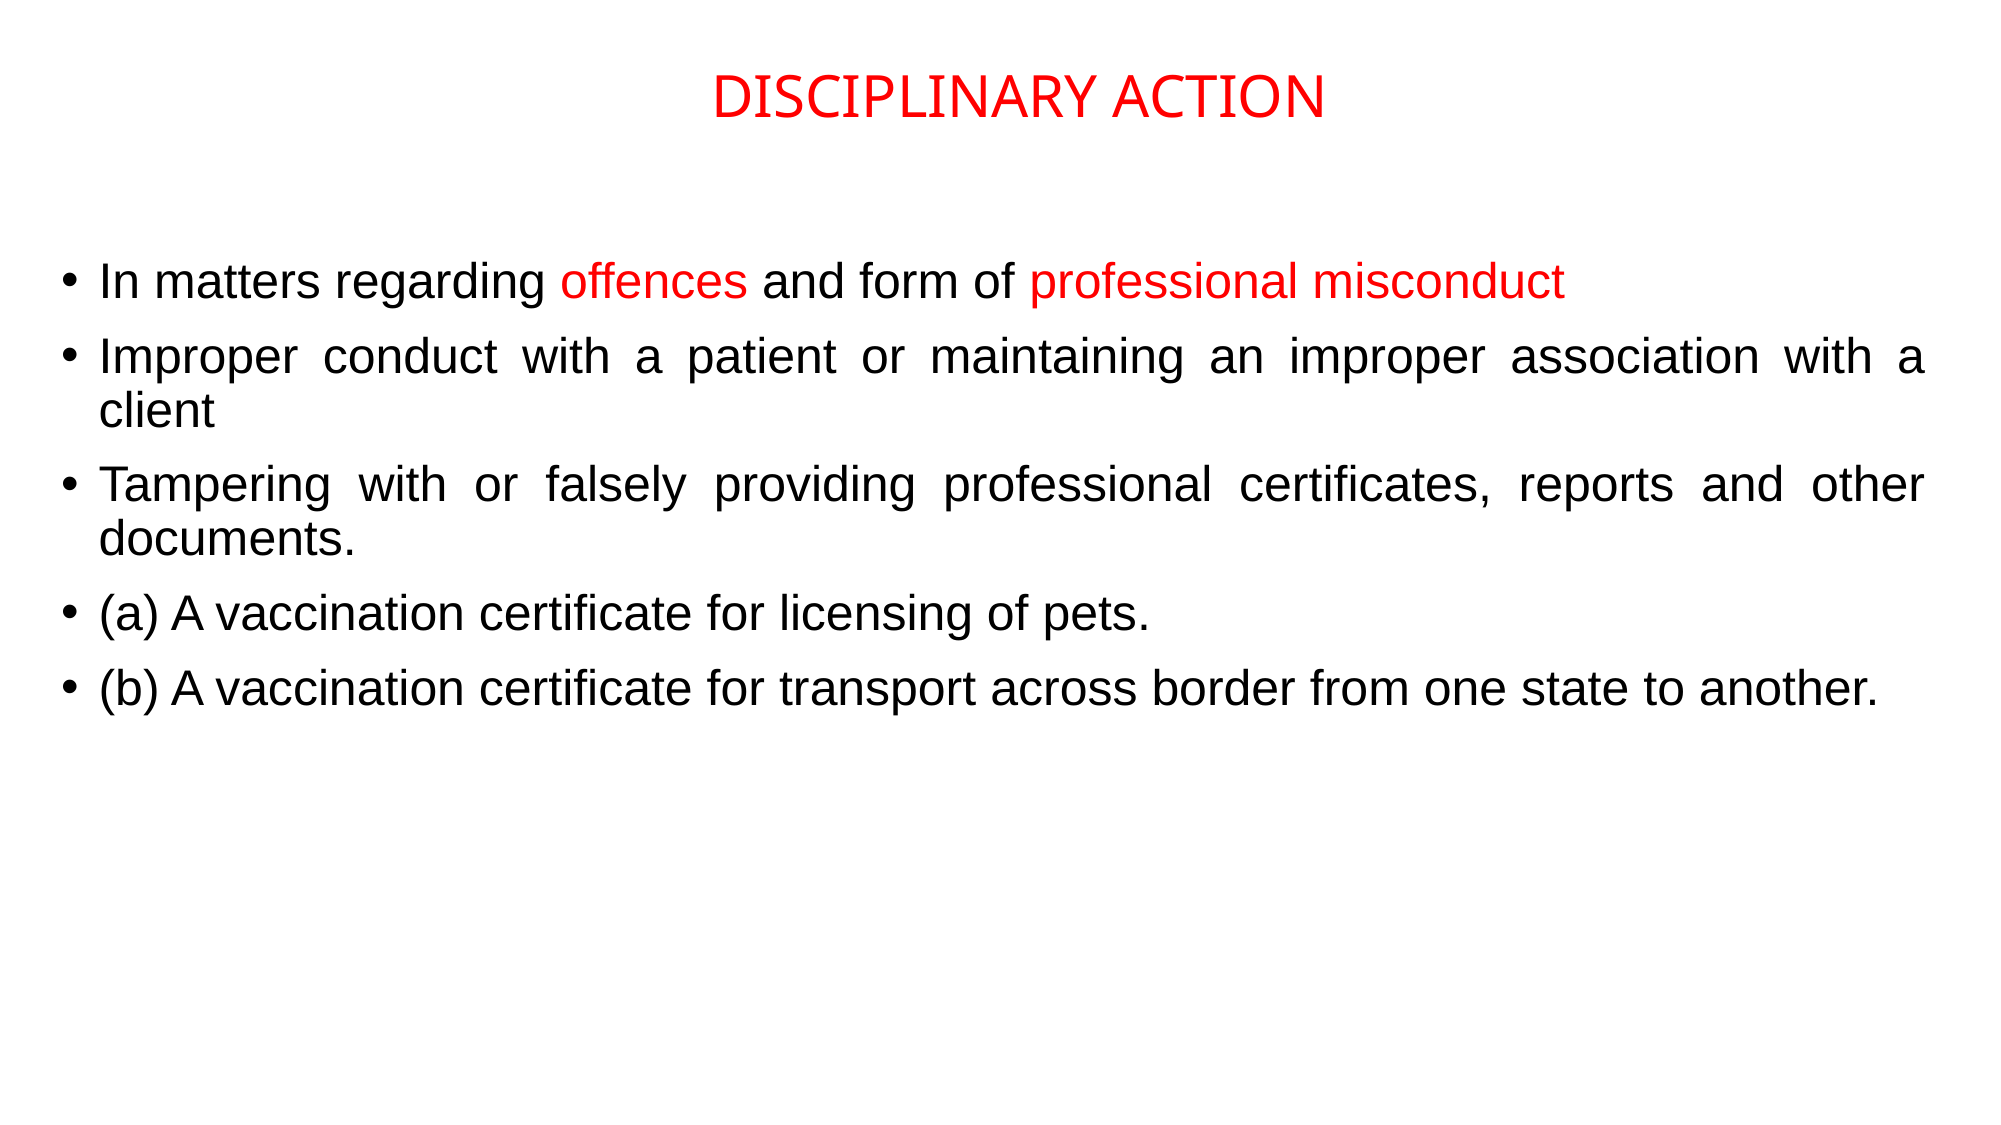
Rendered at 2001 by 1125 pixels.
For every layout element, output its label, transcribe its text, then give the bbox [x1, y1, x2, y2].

list In matters regarding offences and form of professional misconduct Improper conduct with a patient or maintaining an improper association with a client Tampering with or falsely providing professional certificates, reports and other documents. (a) A vaccination certificate for licensing of pets. (b) A vaccination certificate for transport across border from one state to another. [45, 247, 1941, 825]
text_box DISCIPLINARY ACTION [696, 51, 1343, 137]
